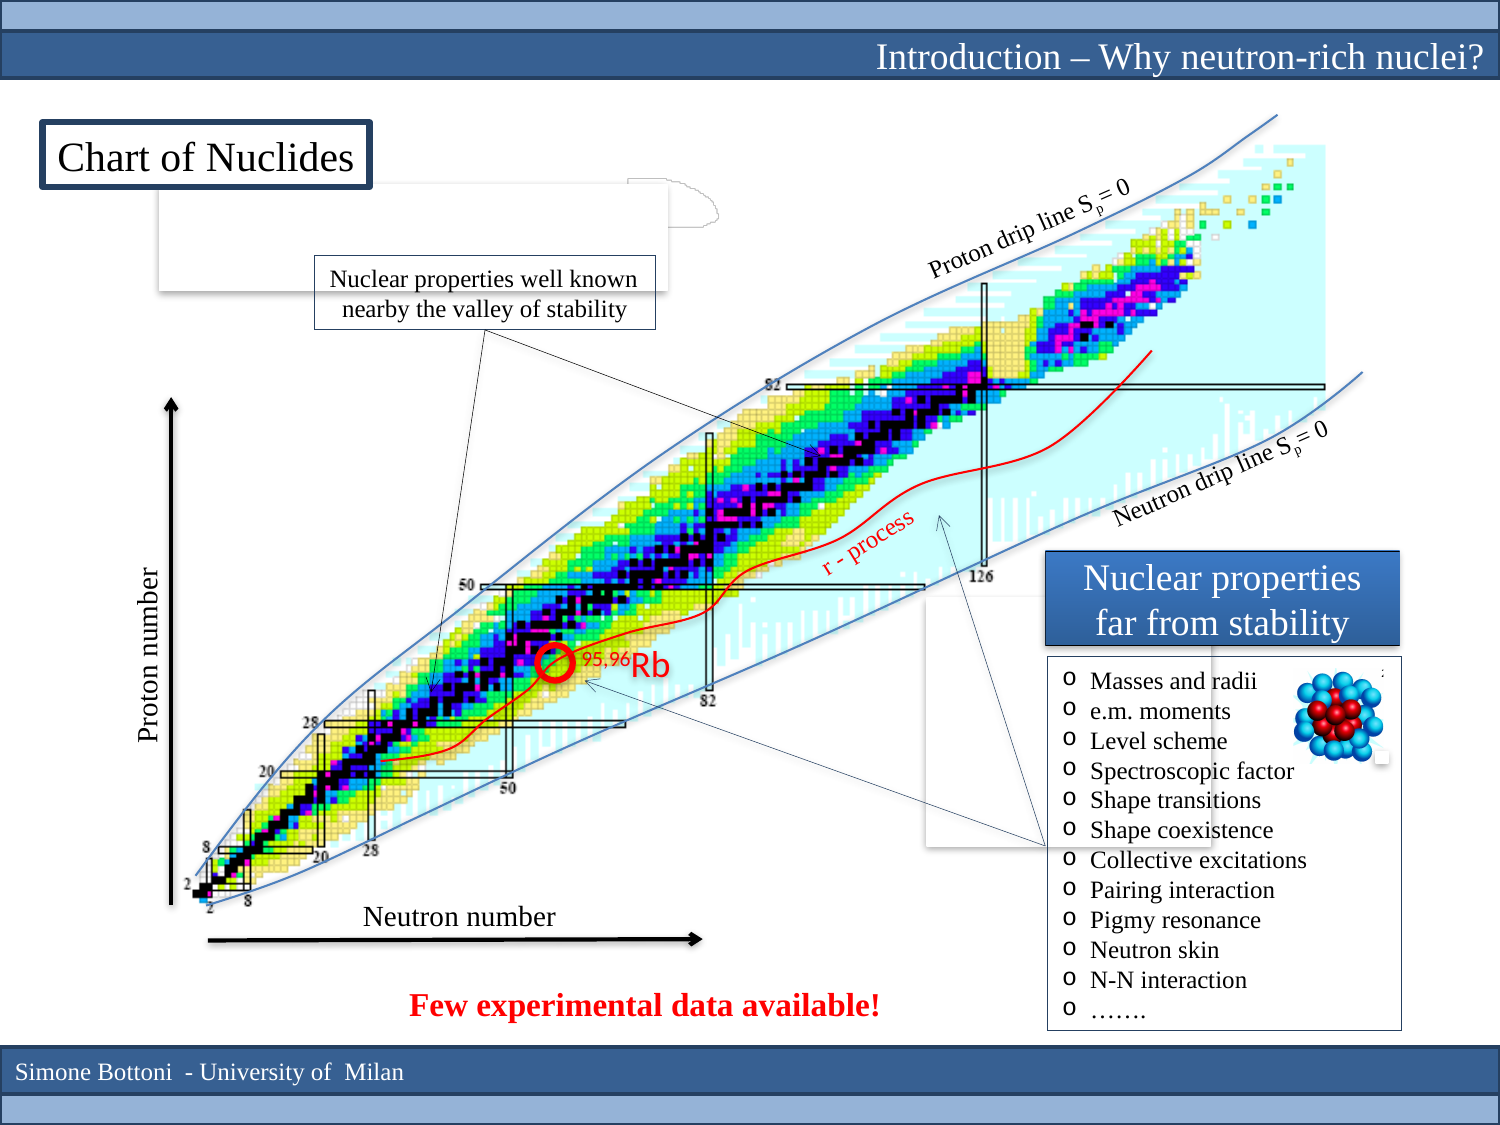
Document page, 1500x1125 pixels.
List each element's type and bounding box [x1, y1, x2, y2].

text_box [484, 330, 822, 457]
picture [170, 125, 1384, 933]
text_box [584, 680, 933, 847]
text_box [938, 514, 1046, 847]
text_box [0, 0, 1500, 1125]
text_box [430, 330, 486, 693]
